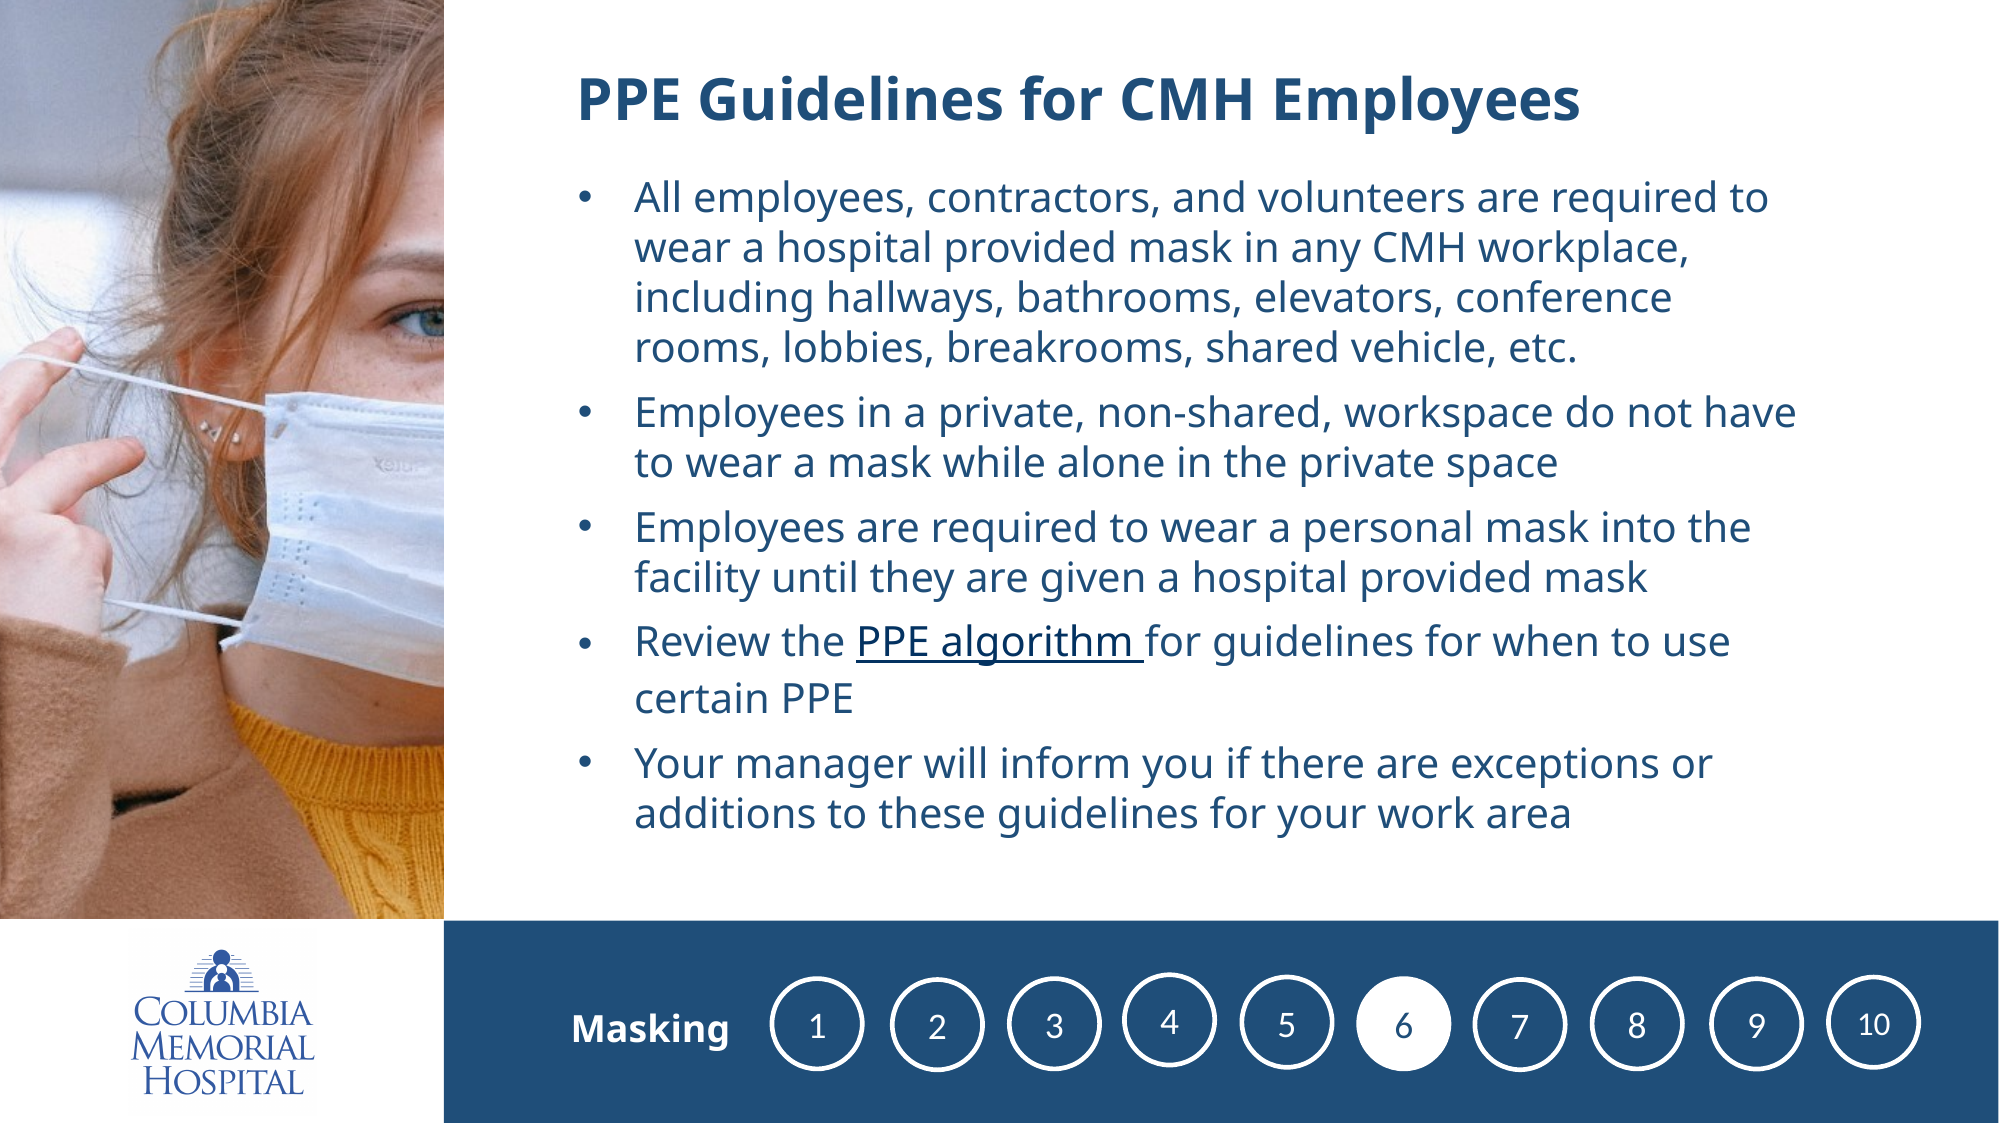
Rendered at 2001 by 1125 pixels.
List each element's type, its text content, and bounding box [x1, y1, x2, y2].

picture [128, 928, 317, 1116]
text_box 2 [891, 978, 984, 1071]
picture [0, 0, 444, 921]
text_box 6 [1357, 977, 1451, 1070]
list PPE Guidelines for CMH Employees [561, 62, 1665, 157]
text_box 4 [1123, 973, 1216, 1067]
text_box 5 [1240, 975, 1334, 1069]
text_box 10 [1827, 976, 1920, 1069]
text_box 7 [1473, 978, 1567, 1071]
text_box All employees, contractors, and volunteers are required to wear a hospital provided mask in any CMH workplace, including hallways, bathrooms, elevators, conference rooms, lobbies, breakrooms, shared vehicle, etc. Employees in a private, non-shared, workspace do not have to wear a mask while alone in the private space Employees are required to wear a personal mask into the facility until they are given a hospital provided mask Review the PPE algorithm for guidelines for when to use certain PPE Your manager will inform you if there are exceptions or additions to these guidelines for your work area [563, 163, 1829, 909]
text_box 9 [1710, 977, 1803, 1071]
text_box Masking [550, 997, 751, 1058]
text_box 1 [770, 977, 864, 1070]
text_box [443, 920, 1999, 1124]
text_box 8 [1591, 977, 1684, 1070]
text_box 3 [1008, 977, 1101, 1070]
